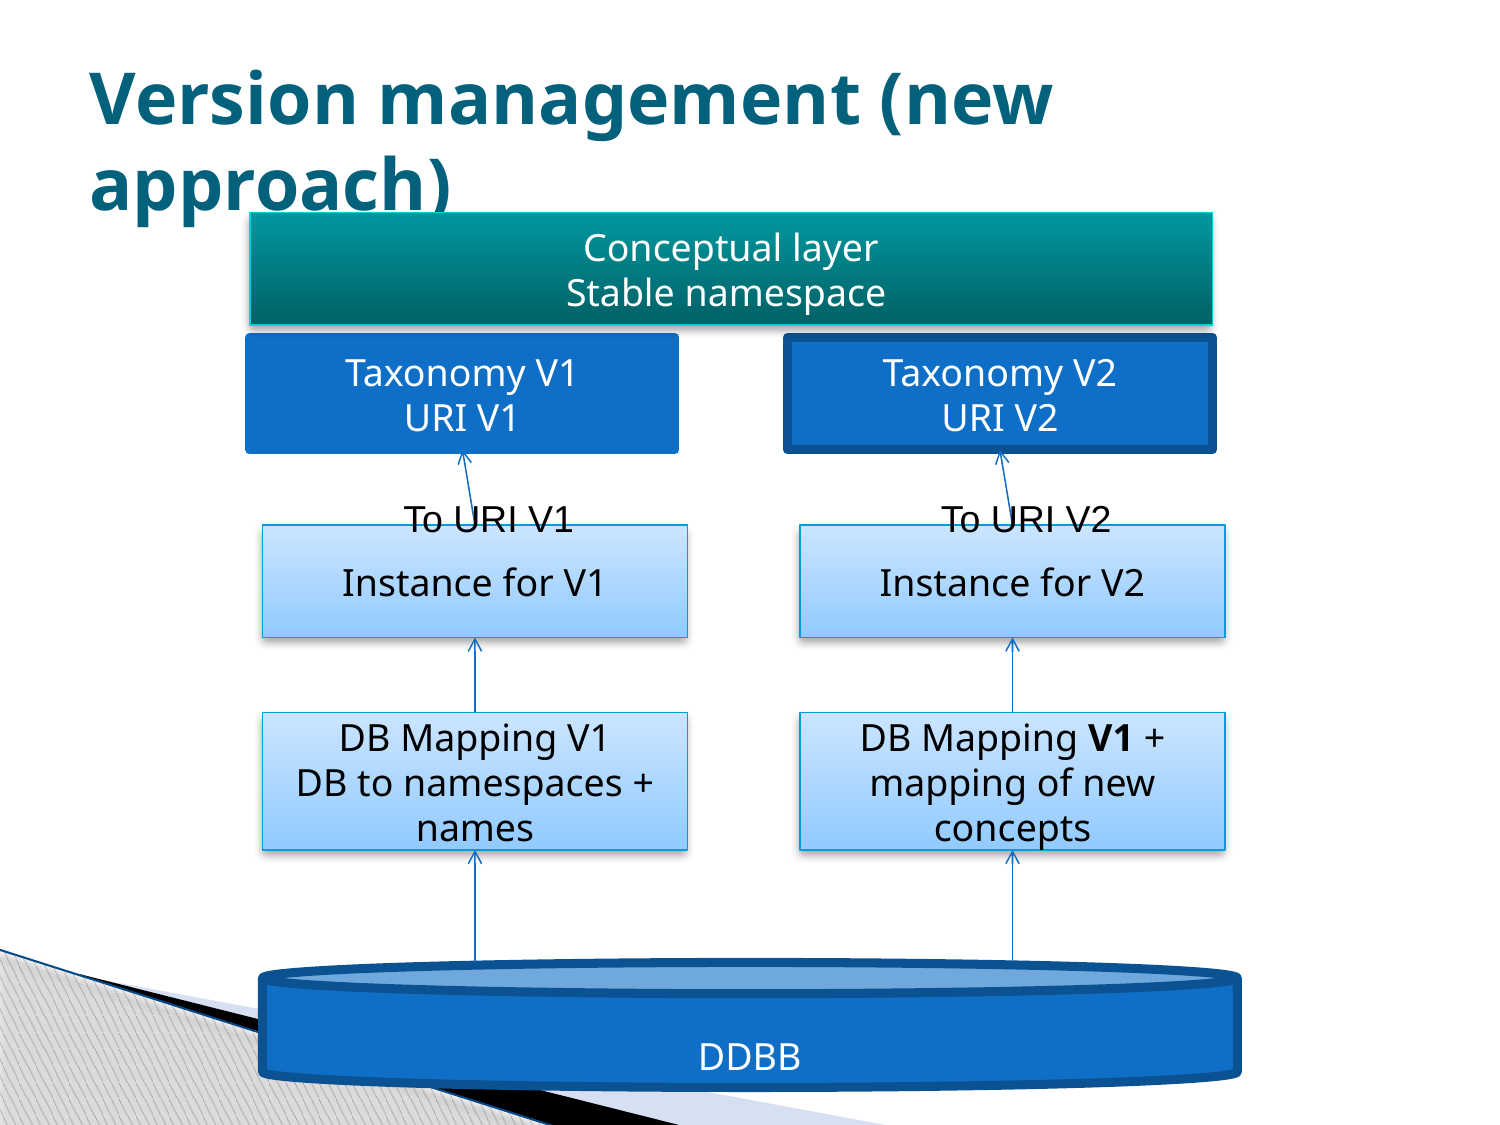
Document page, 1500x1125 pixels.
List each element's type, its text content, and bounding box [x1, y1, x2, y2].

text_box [999, 449, 1013, 526]
text_box Instance for V1 [262, 524, 688, 638]
text_box DDBB [257, 957, 1242, 1093]
text_box Conceptual layer Stable namespace [249, 212, 1213, 326]
text_box To URI V1 [388, 487, 590, 548]
text_box DB Mapping V1 + mapping of new concepts [799, 712, 1226, 851]
text_box Instance for V2 [799, 524, 1226, 638]
text_box Taxonomy V2 URI V2 [783, 333, 1217, 454]
text_box To URI V2 [926, 487, 1127, 548]
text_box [462, 449, 476, 526]
text_box DB Mapping V1 DB to namespaces + names [262, 712, 688, 851]
title Version management (new approach) [75, 45, 1425, 233]
text_box Taxonomy V1 URI V1 [245, 334, 679, 454]
